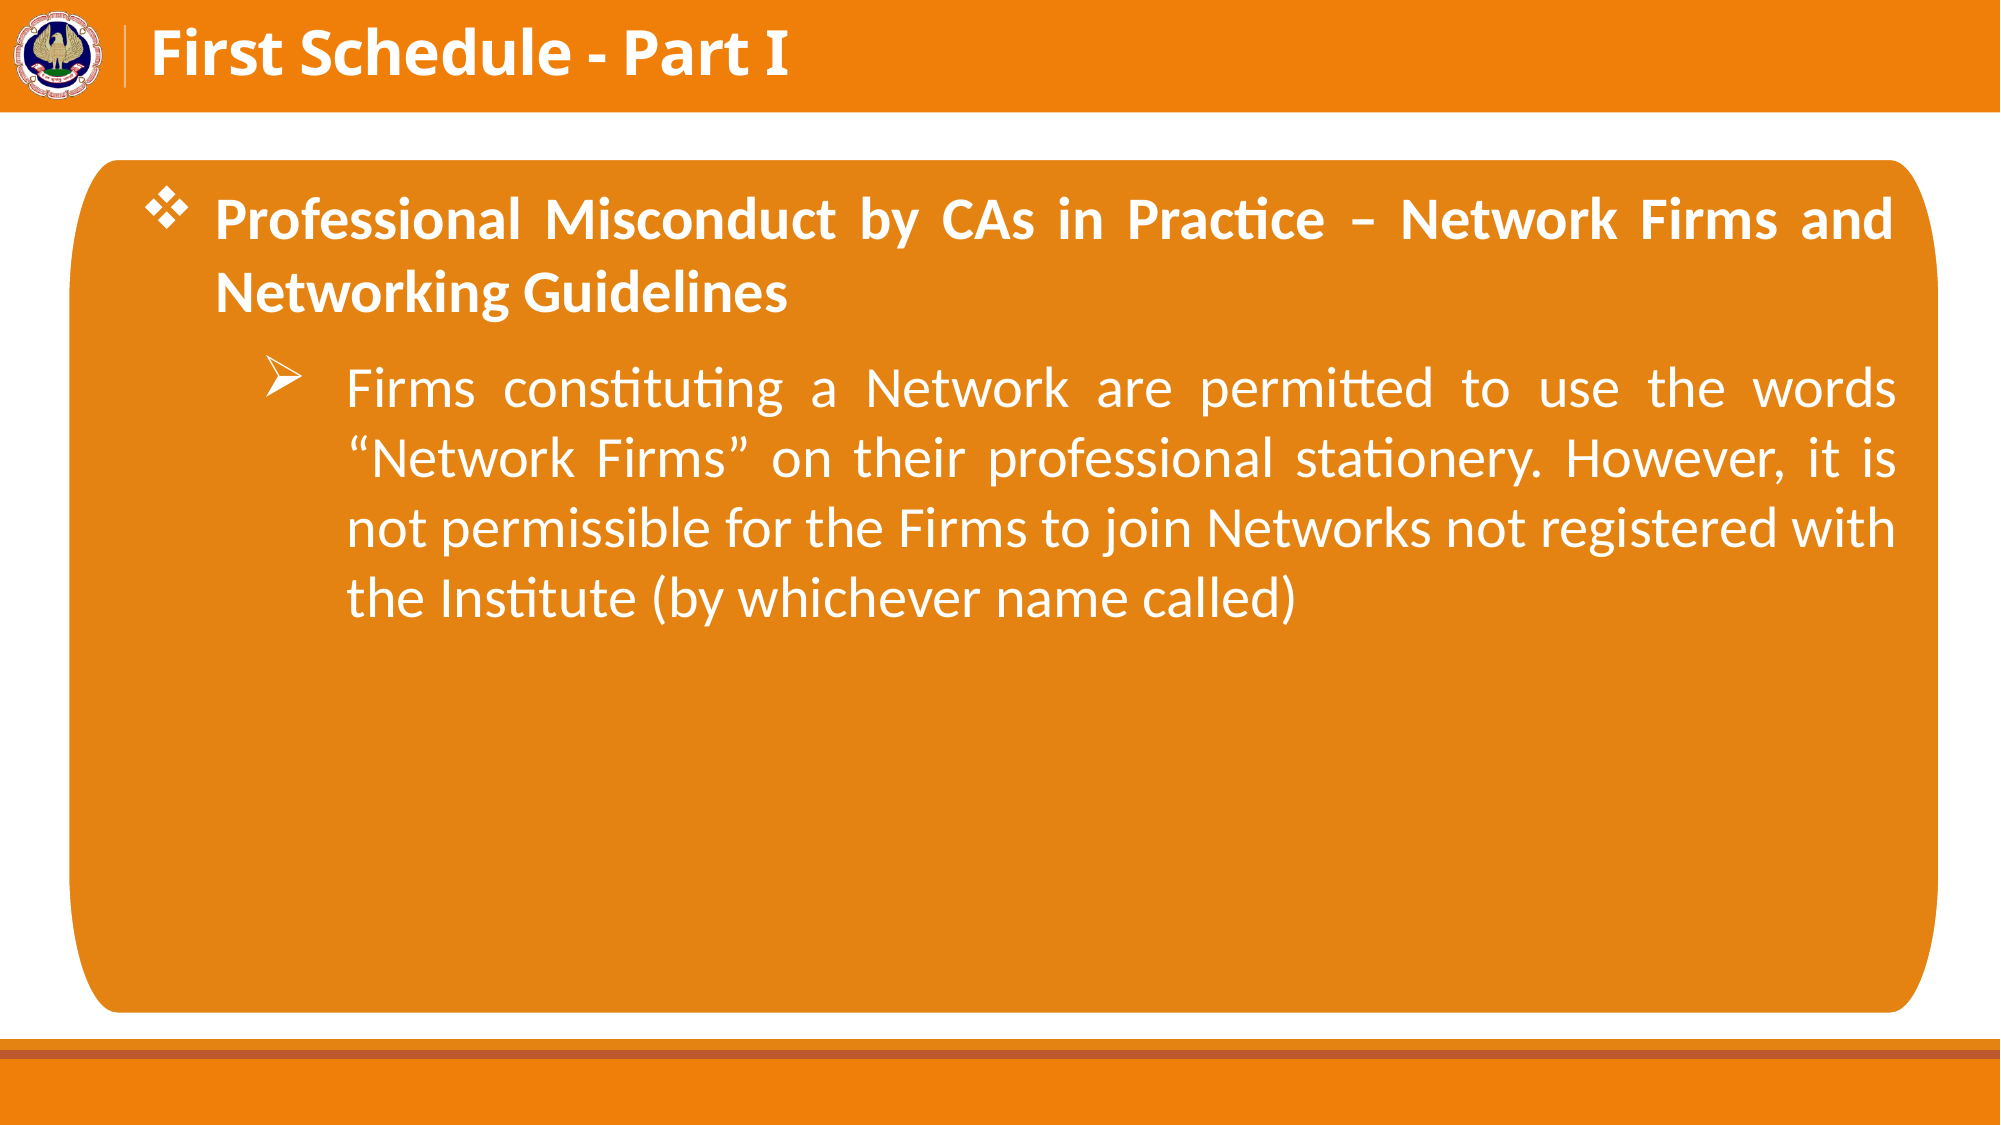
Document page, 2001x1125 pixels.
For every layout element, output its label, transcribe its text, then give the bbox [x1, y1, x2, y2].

title First Schedule - Part I [138, 12, 1610, 100]
picture [12, 9, 103, 100]
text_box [59, 158, 1941, 1015]
